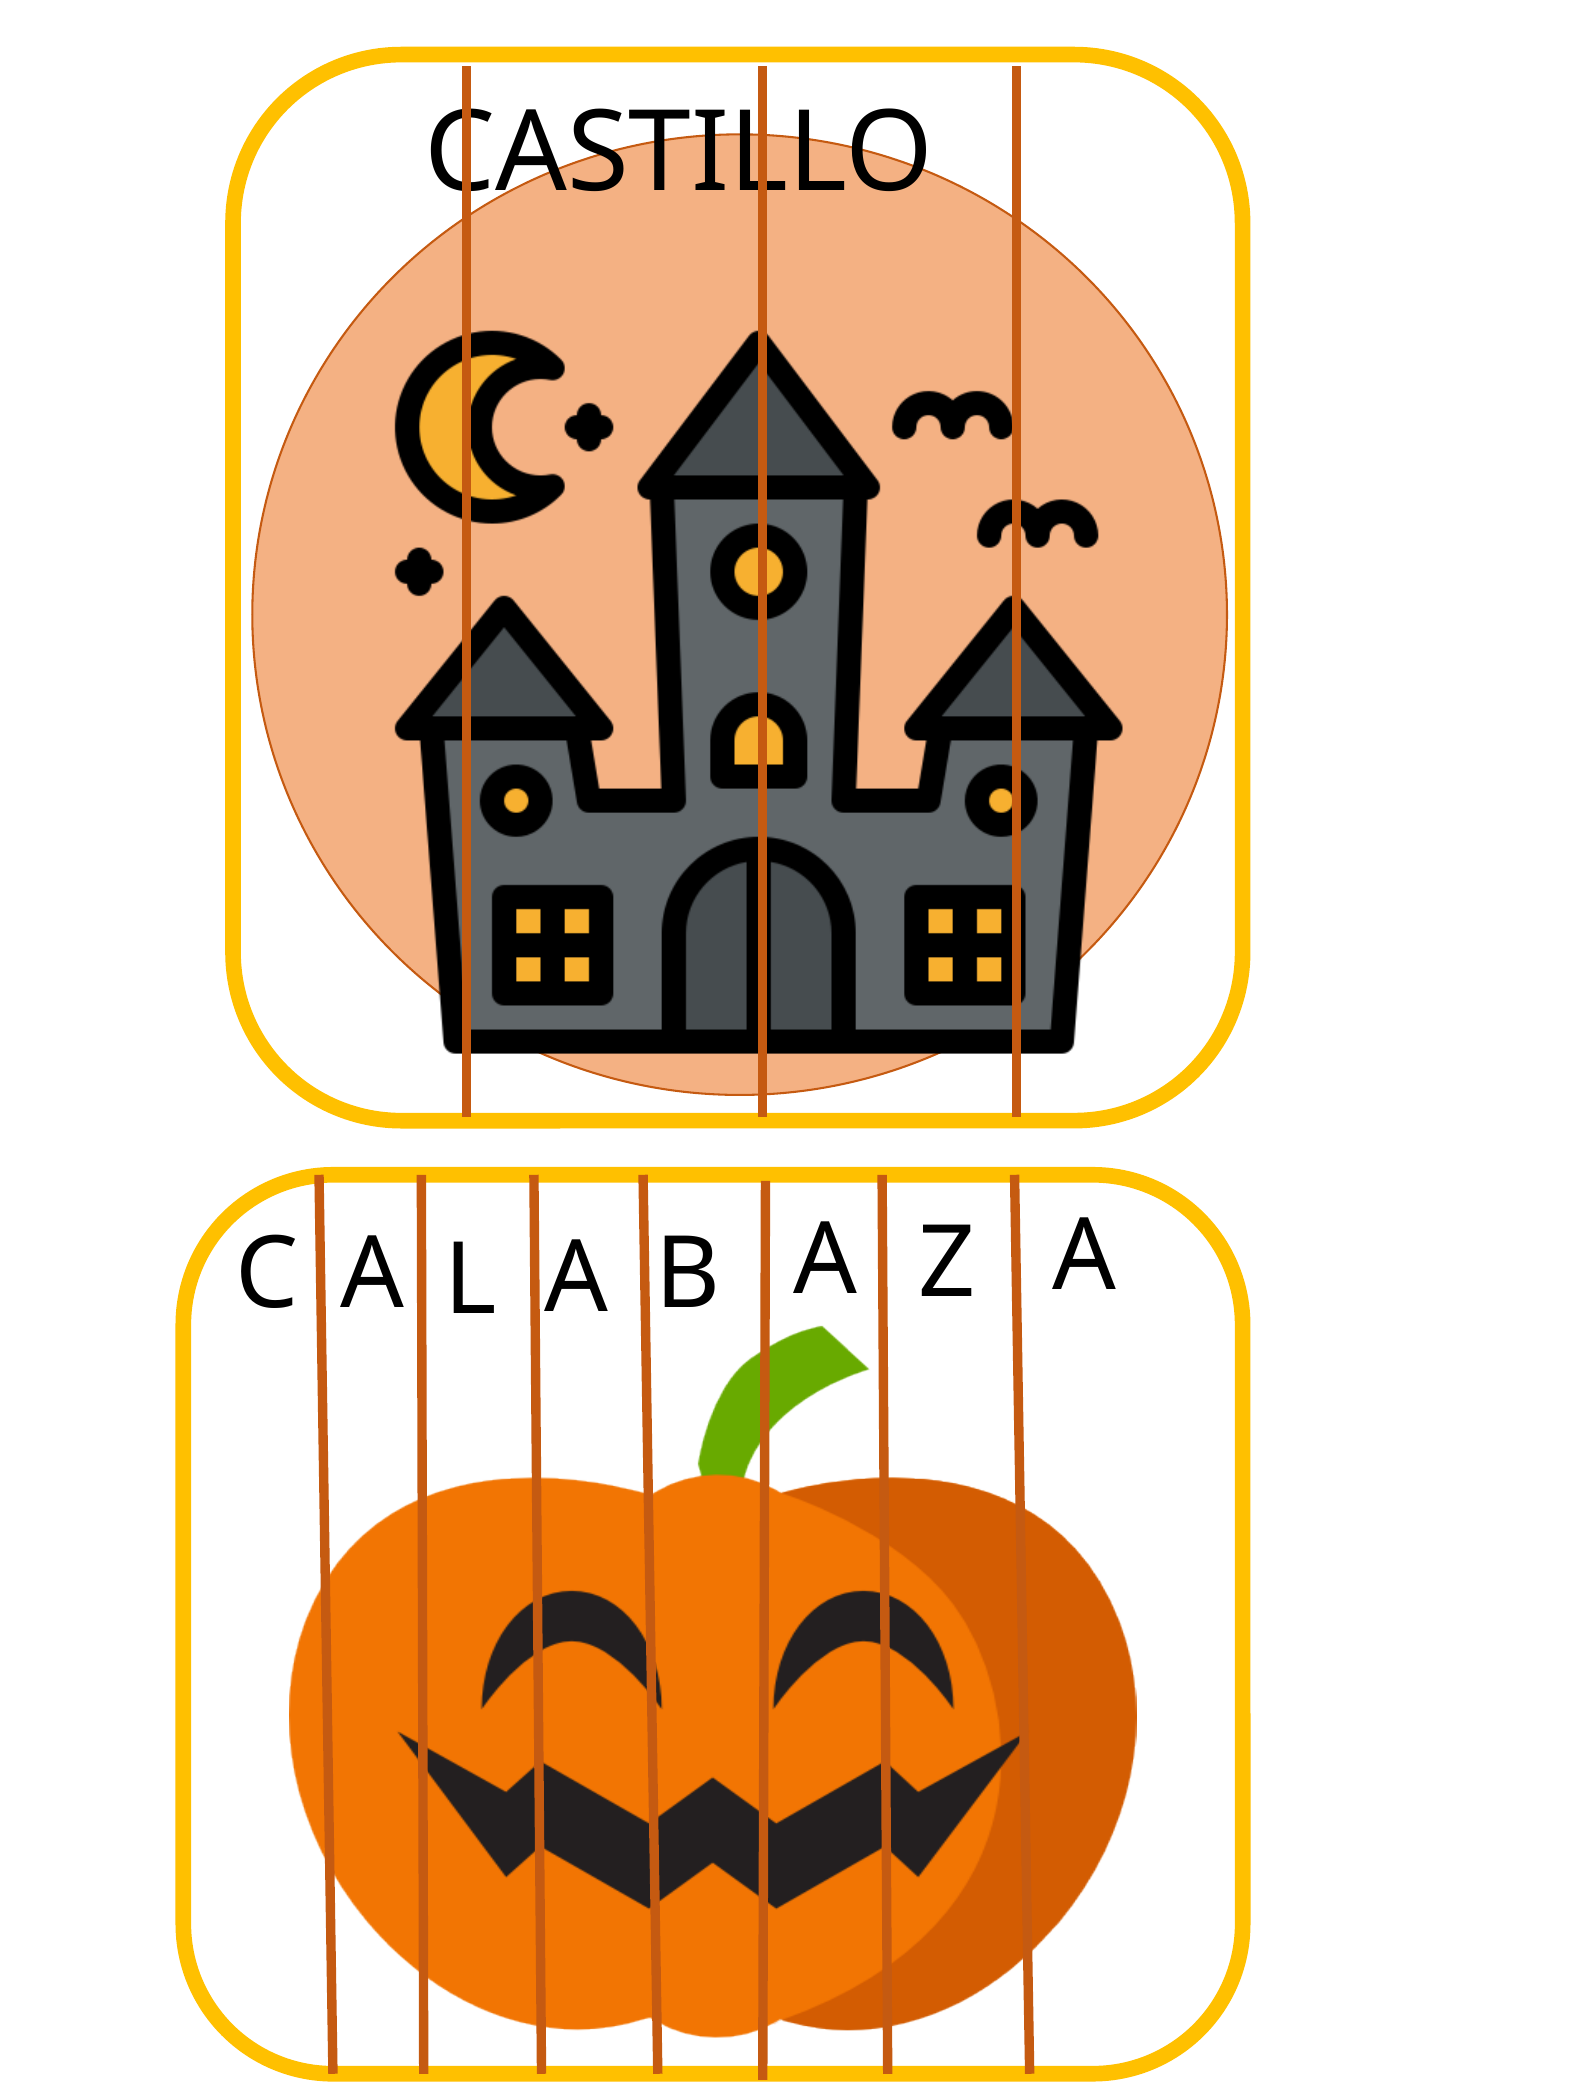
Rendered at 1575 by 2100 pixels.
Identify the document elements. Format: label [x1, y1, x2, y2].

text_box [882, 1174, 888, 2074]
text_box [333, 1174, 421, 2074]
text_box [533, 1174, 542, 2074]
text_box [183, 1174, 318, 2074]
text_box [643, 1174, 658, 2074]
text_box [1030, 1174, 1243, 2074]
text_box [1014, 1174, 1030, 2074]
text_box [542, 1174, 643, 2074]
text_box [424, 1174, 533, 2074]
text_box [888, 1174, 1014, 2074]
text_box [658, 1174, 882, 2074]
text_box [762, 1180, 766, 2080]
text_box [318, 1174, 333, 2074]
text_box [232, 54, 1243, 1121]
